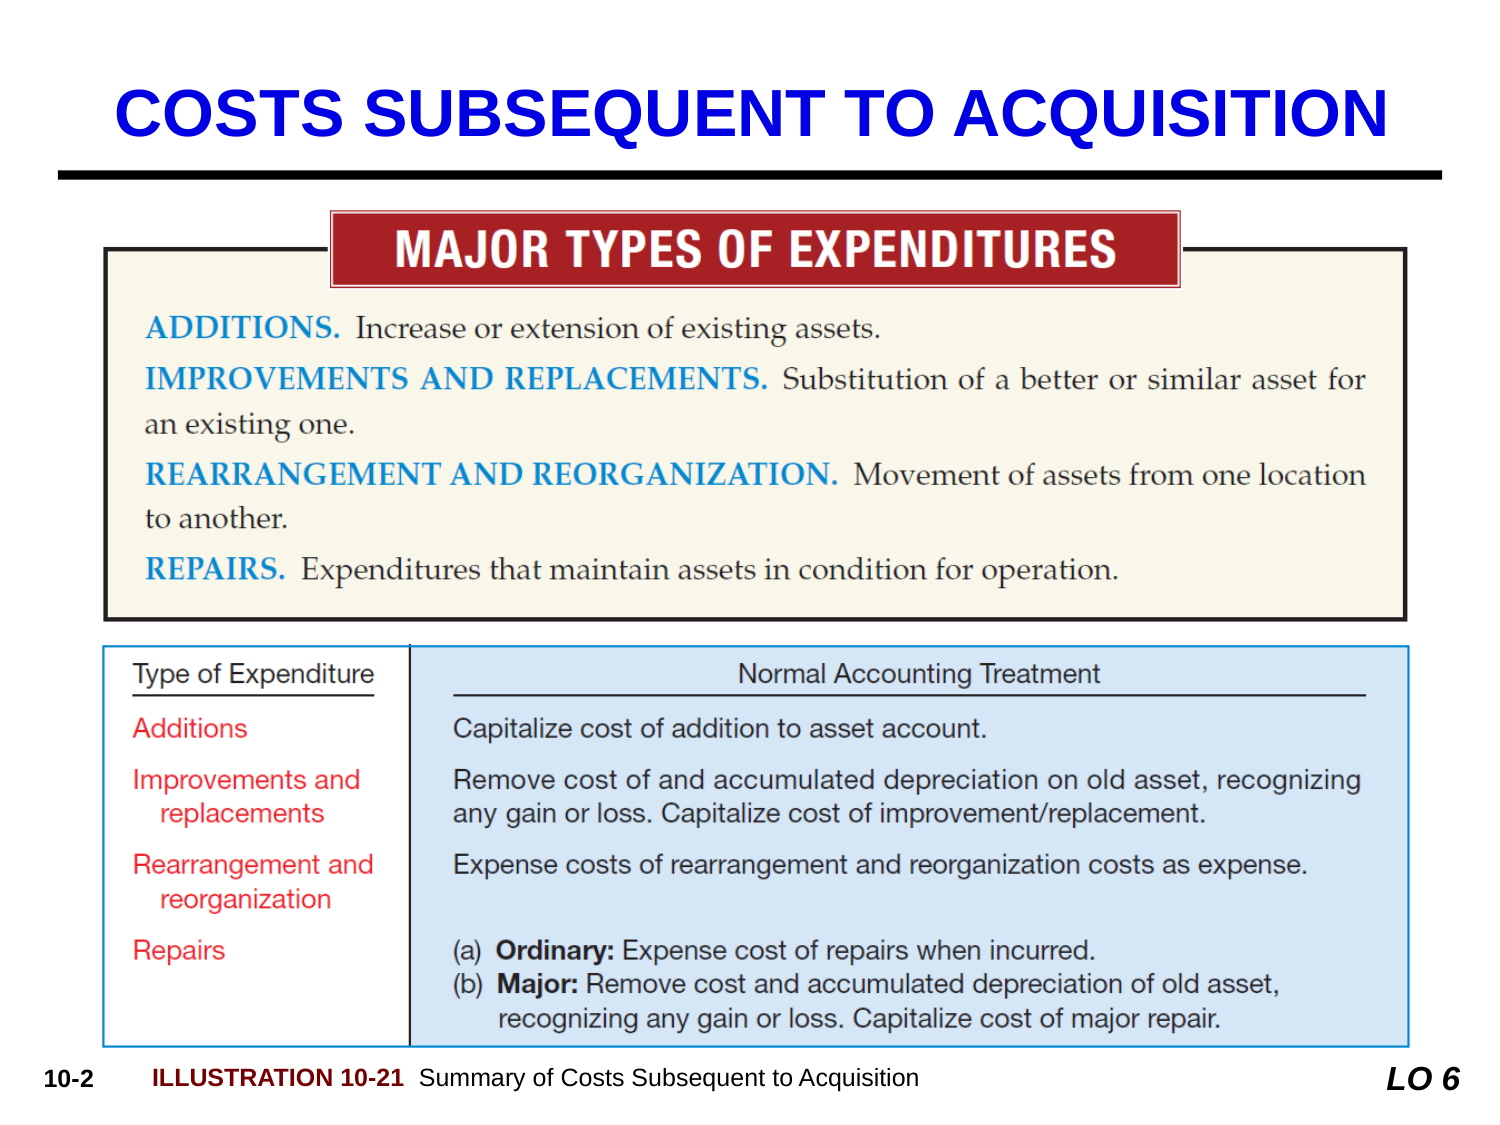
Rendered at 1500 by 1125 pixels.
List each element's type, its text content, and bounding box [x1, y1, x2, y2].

text_box COSTS SUBSEQUENT TO ACQUISITION [99, 62, 1450, 155]
picture [99, 643, 1413, 1051]
text_box LO 6 [1350, 1049, 1475, 1105]
text_box ILLUSTRATION 10-21 Summary of Costs Subsequent to Acquisition [137, 1060, 1050, 1100]
picture [99, 206, 1413, 625]
